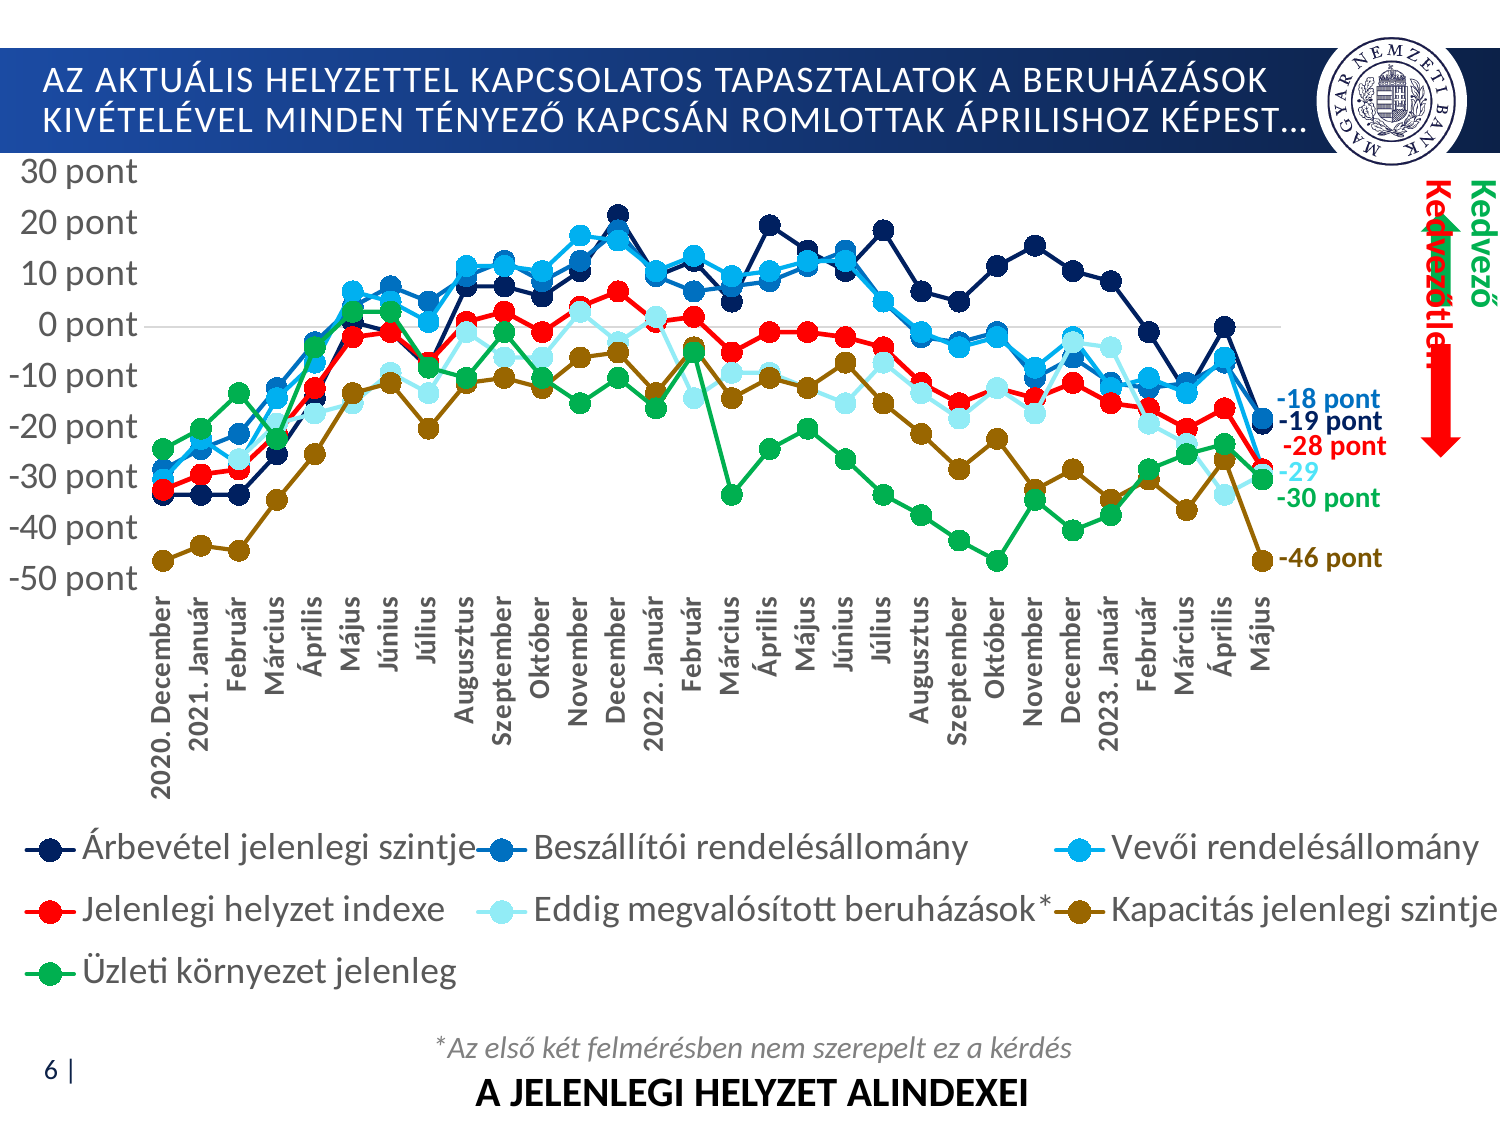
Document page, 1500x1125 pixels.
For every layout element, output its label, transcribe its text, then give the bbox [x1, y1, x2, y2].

text_box *Az első két felmérésben nem szerepelt ez a kérdés A jelenlegi helyzet alindexei [5, 1031, 1500, 1122]
title Az aktuális helyzettel kapcsolatos tapasztalatok a beruházások kivételével minden tényező kapcsán romlottak áprilishoz képest… [27, 50, 1355, 150]
picture [1327, 36, 1457, 150]
chart [0, 150, 1500, 1031]
